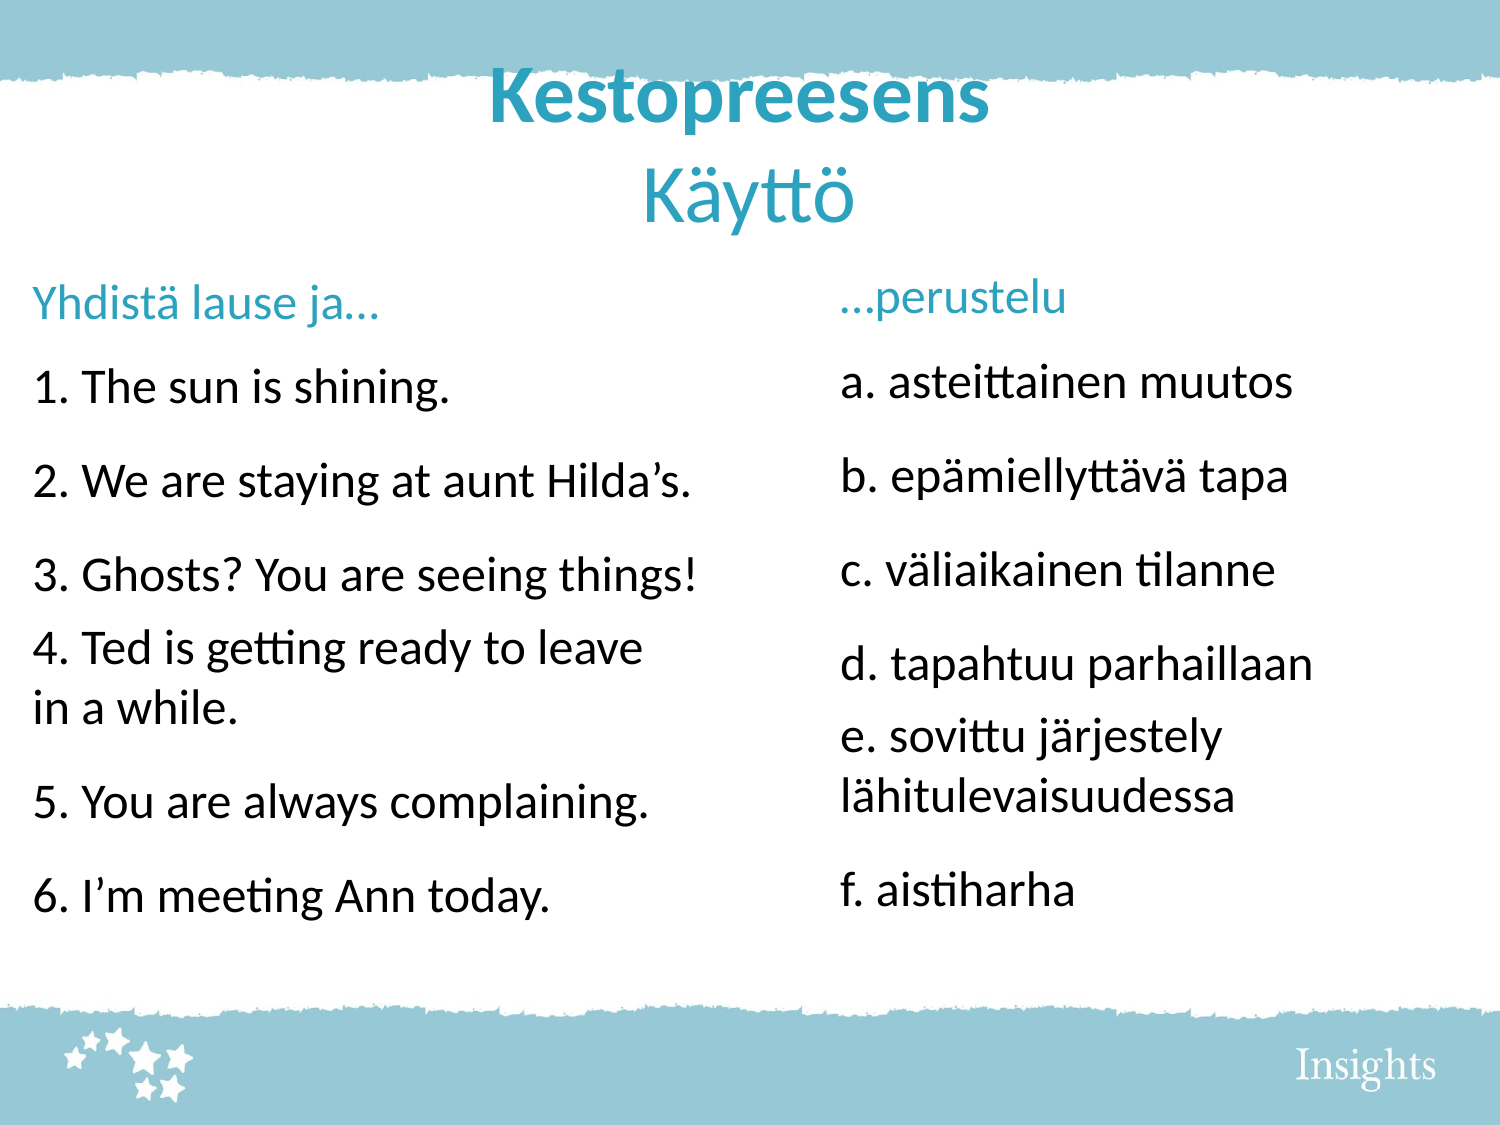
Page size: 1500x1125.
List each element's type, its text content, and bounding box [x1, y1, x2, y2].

list Yhdistä lause ja… 1. The sun is shining. 2. We are staying at aunt Hilda’s. 3. Ghosts? You are seeing things! 4. Ted is getting ready to leave in a while. 5. You are always complaining. 6. I’m meeting Ann today. [17, 238, 739, 912]
list …perustelu a. asteittainen muutos b. epämiellyttävä tapa c. väliaikainen tilanne d. tapahtuu parhaillaan e. sovittu järjestely lähitulevaisuudessa f. aistiharha [825, 232, 1394, 961]
title Kestopreesens Käyttö [75, 45, 1425, 233]
picture [0, 0, 1500, 1125]
